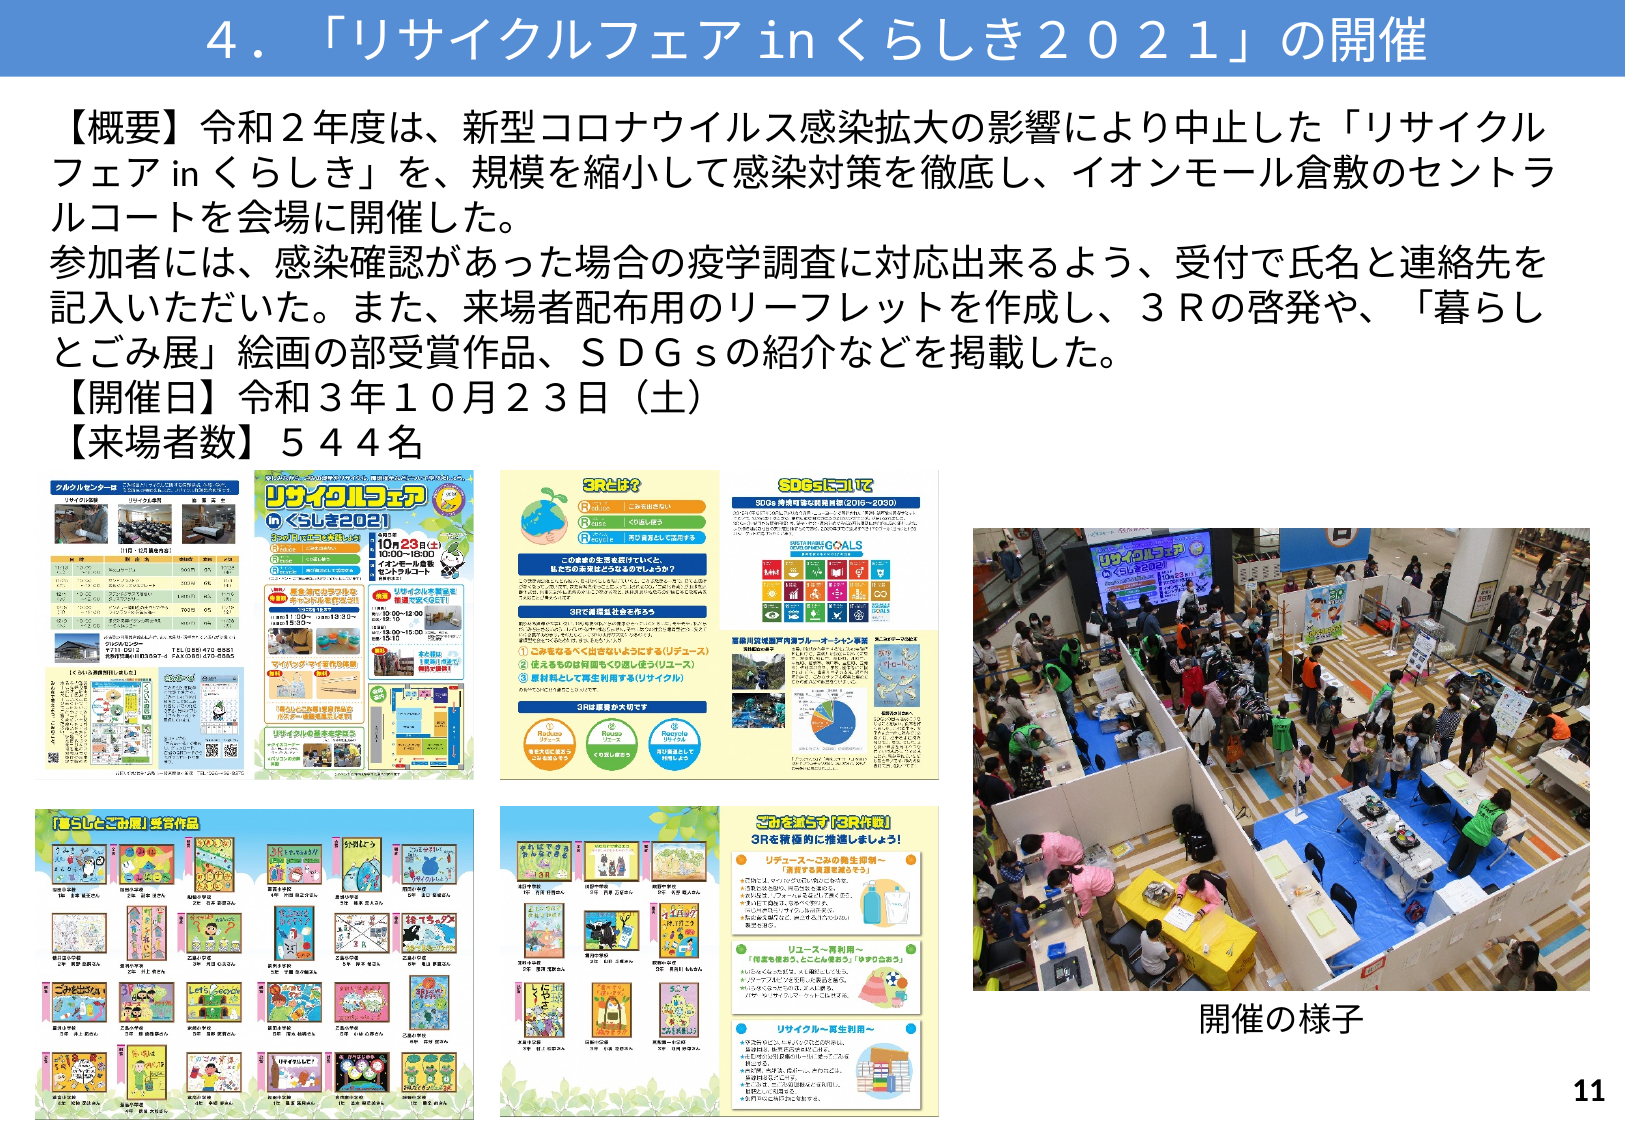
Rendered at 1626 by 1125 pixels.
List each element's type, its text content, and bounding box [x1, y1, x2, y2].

text_box 開催の様子 [973, 999, 1590, 1046]
picture [34, 469, 474, 781]
text_box ４．「リサイクルフェアinくらしき２０２１」の開催 [0, 0, 1625, 77]
picture [972, 527, 1591, 991]
text_box 【概要】令和２年度は、新型コロナウイルス感染拡大の影響により中止した「リサイクルフェアinくらしき」を、規模を縮小して感染対策を徹底し、イオンモール倉敷のセントラルコートを会場に開催した。 参加者には、感染確認があった場合の疫学調査に対応出来るよう、受付で氏名と連絡先を記入いただいた。また、来場者配布用のリーフレットを作成し、３Ｒの啓発や、「暮らしとごみ展」絵画の部受賞作品、ＳＤＧｓの紹介などを掲載した。 【開催日】令和３年１０月２３日（土） 【来場者数】５４４名 [35, 96, 1590, 472]
picture [499, 806, 939, 1117]
picture [34, 809, 474, 1120]
picture [499, 469, 939, 781]
